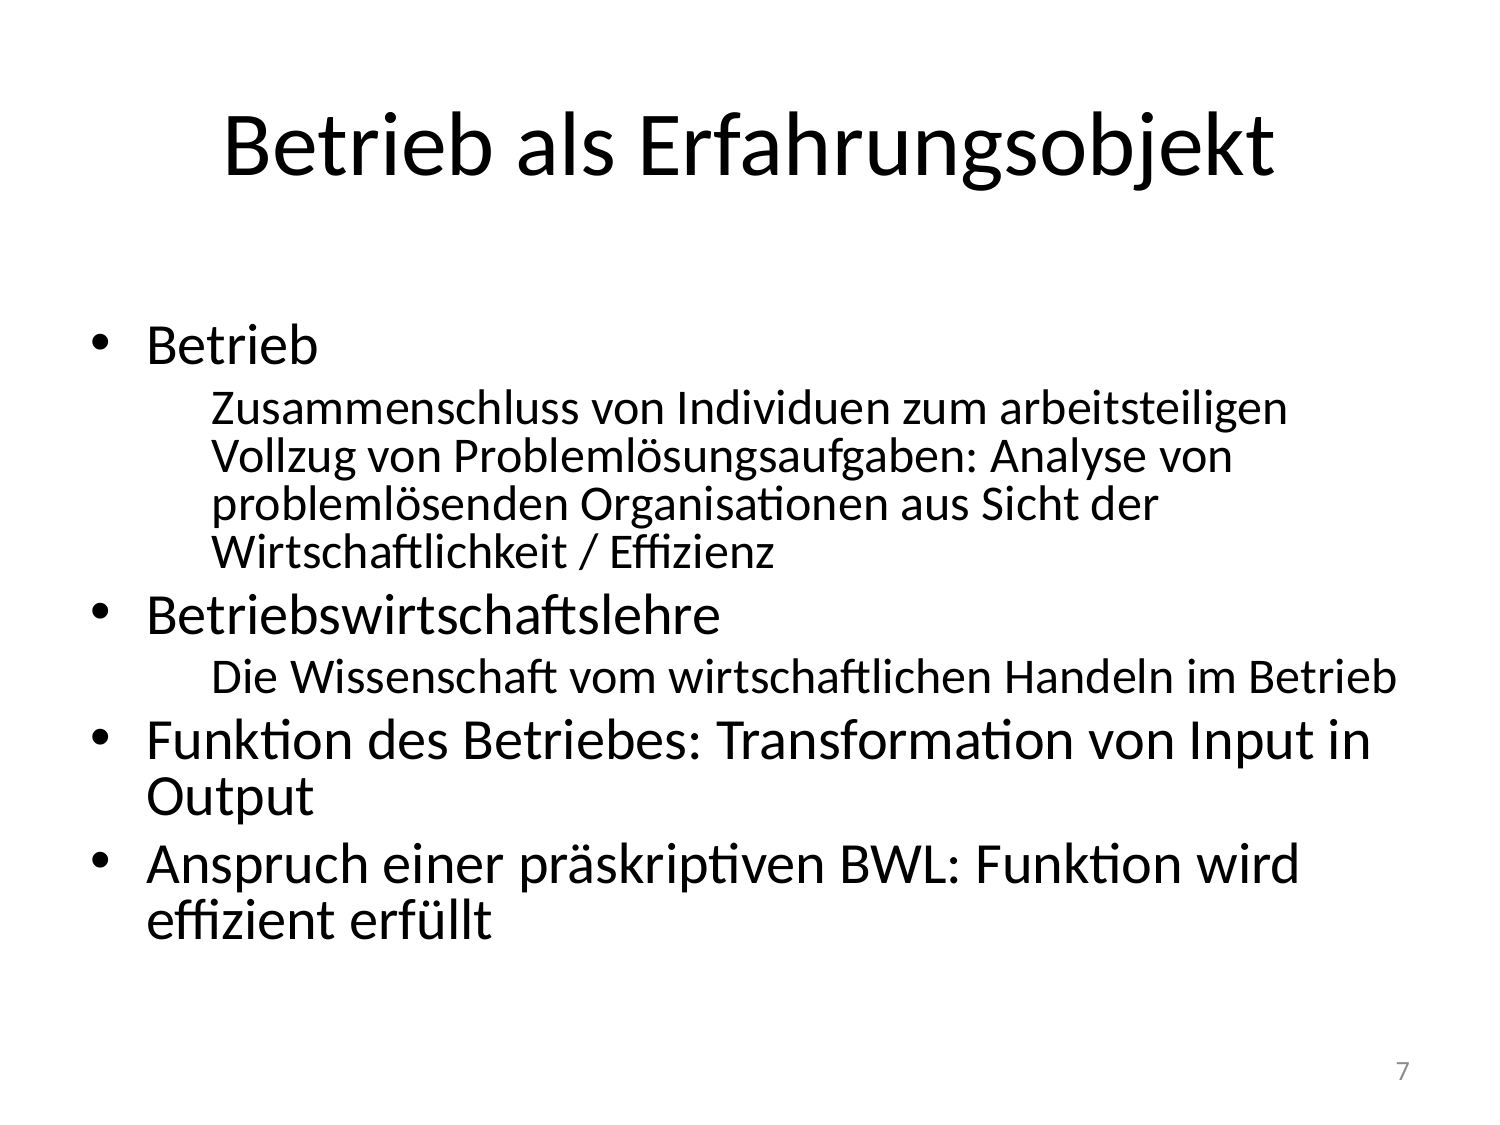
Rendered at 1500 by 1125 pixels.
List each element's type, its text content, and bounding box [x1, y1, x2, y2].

title Betrieb als Erfahrungsobjekt [75, 45, 1425, 233]
slide_number 7 [1074, 1042, 1425, 1103]
list Betrieb Zusammenschluss von Individuen zum arbeitsteiligen Vollzug von Problemlösungsaufgaben: Analyse von problemlösenden Organisationen aus Sicht der Wirtschaftlichkeit / Effizienz Betriebswirtschaftslehre Die Wissenschaft vom wirtschaftlichen Handeln im Betrieb Funktion des Betriebes: Transformation von Input in Output Anspruch einer präskriptiven BWL: Funktion wird effizient erfüllt [75, 312, 1425, 1094]
